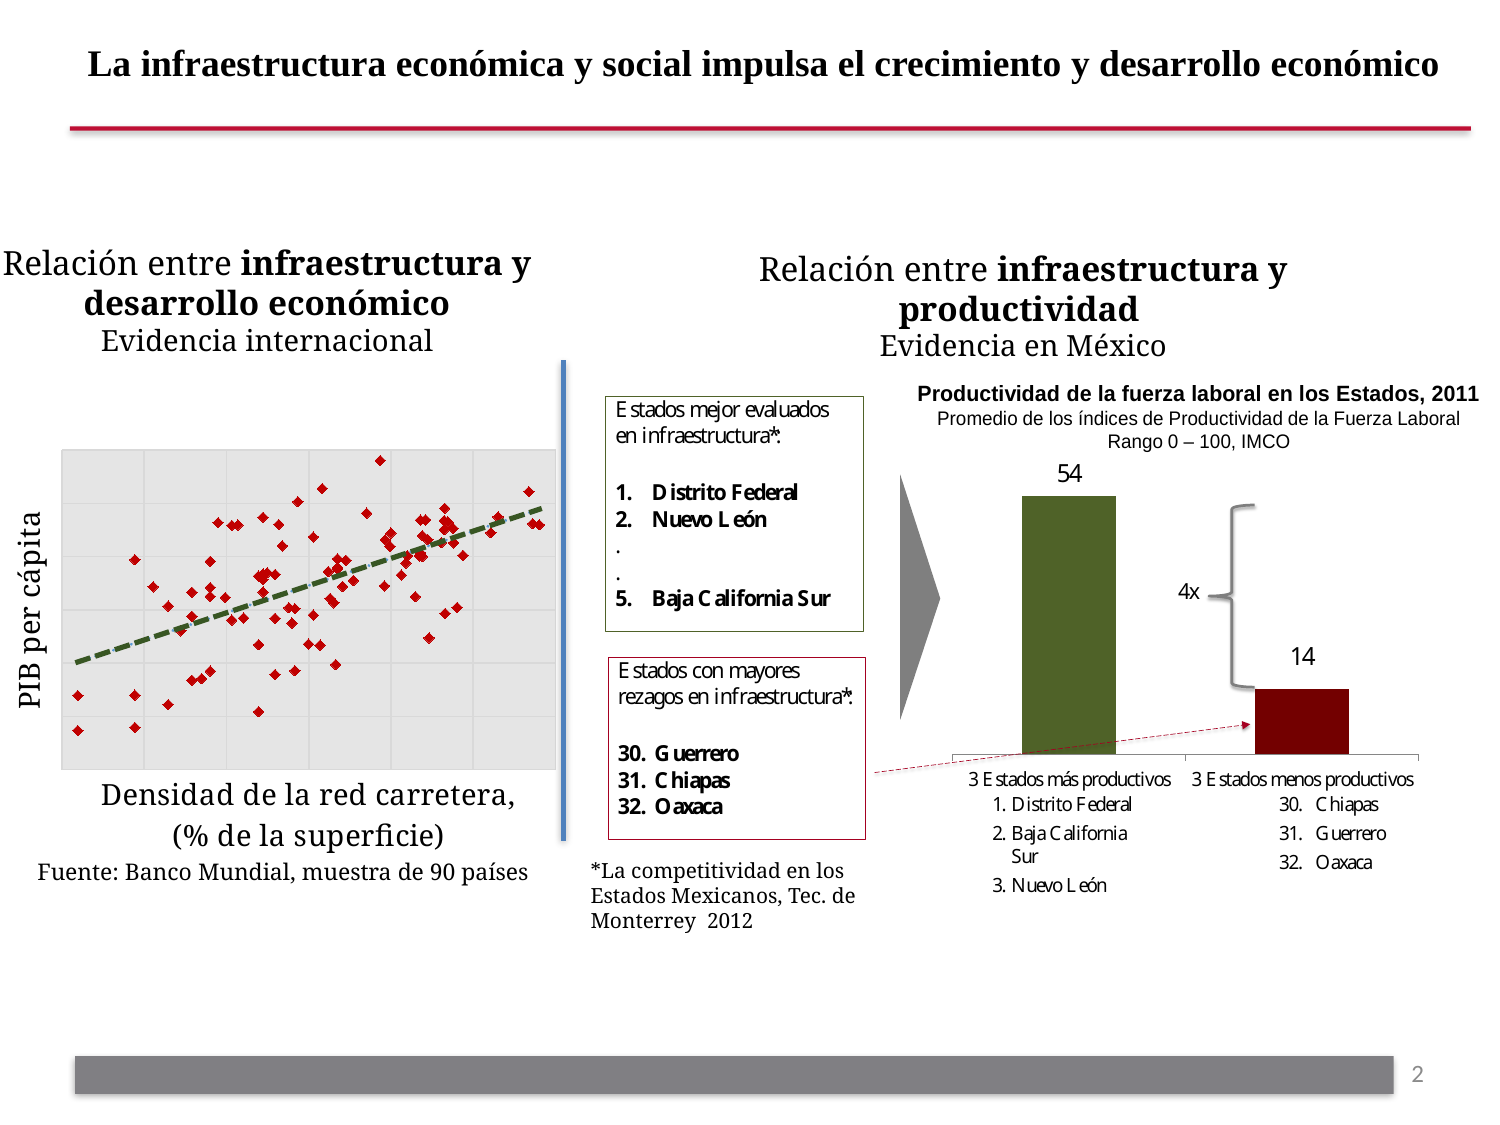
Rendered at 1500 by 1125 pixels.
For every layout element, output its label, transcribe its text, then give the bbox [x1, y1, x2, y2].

text_box La infraestructura económica y social impulsa el crecimiento y desarrollo económico [67, 0, 1456, 146]
text_box Relación entre infraestructura y productividad Evidencia en México [682, 240, 1365, 370]
picture [596, 372, 1500, 924]
text_box [74, 1055, 1089, 1095]
text_box [1456, 126, 1471, 131]
slide_number 2 [1089, 1042, 1440, 1103]
text_box *La competitividad en los Estados Mexicanos, Tec. de Monterrey 2012 [575, 873, 927, 941]
chart [0, 426, 596, 865]
text_box Fuente: Banco Mundial, muestra de 90 países [22, 873, 575, 893]
text_box Relación entre infraestructura y desarrollo económico Evidencia internacional [0, 235, 564, 365]
